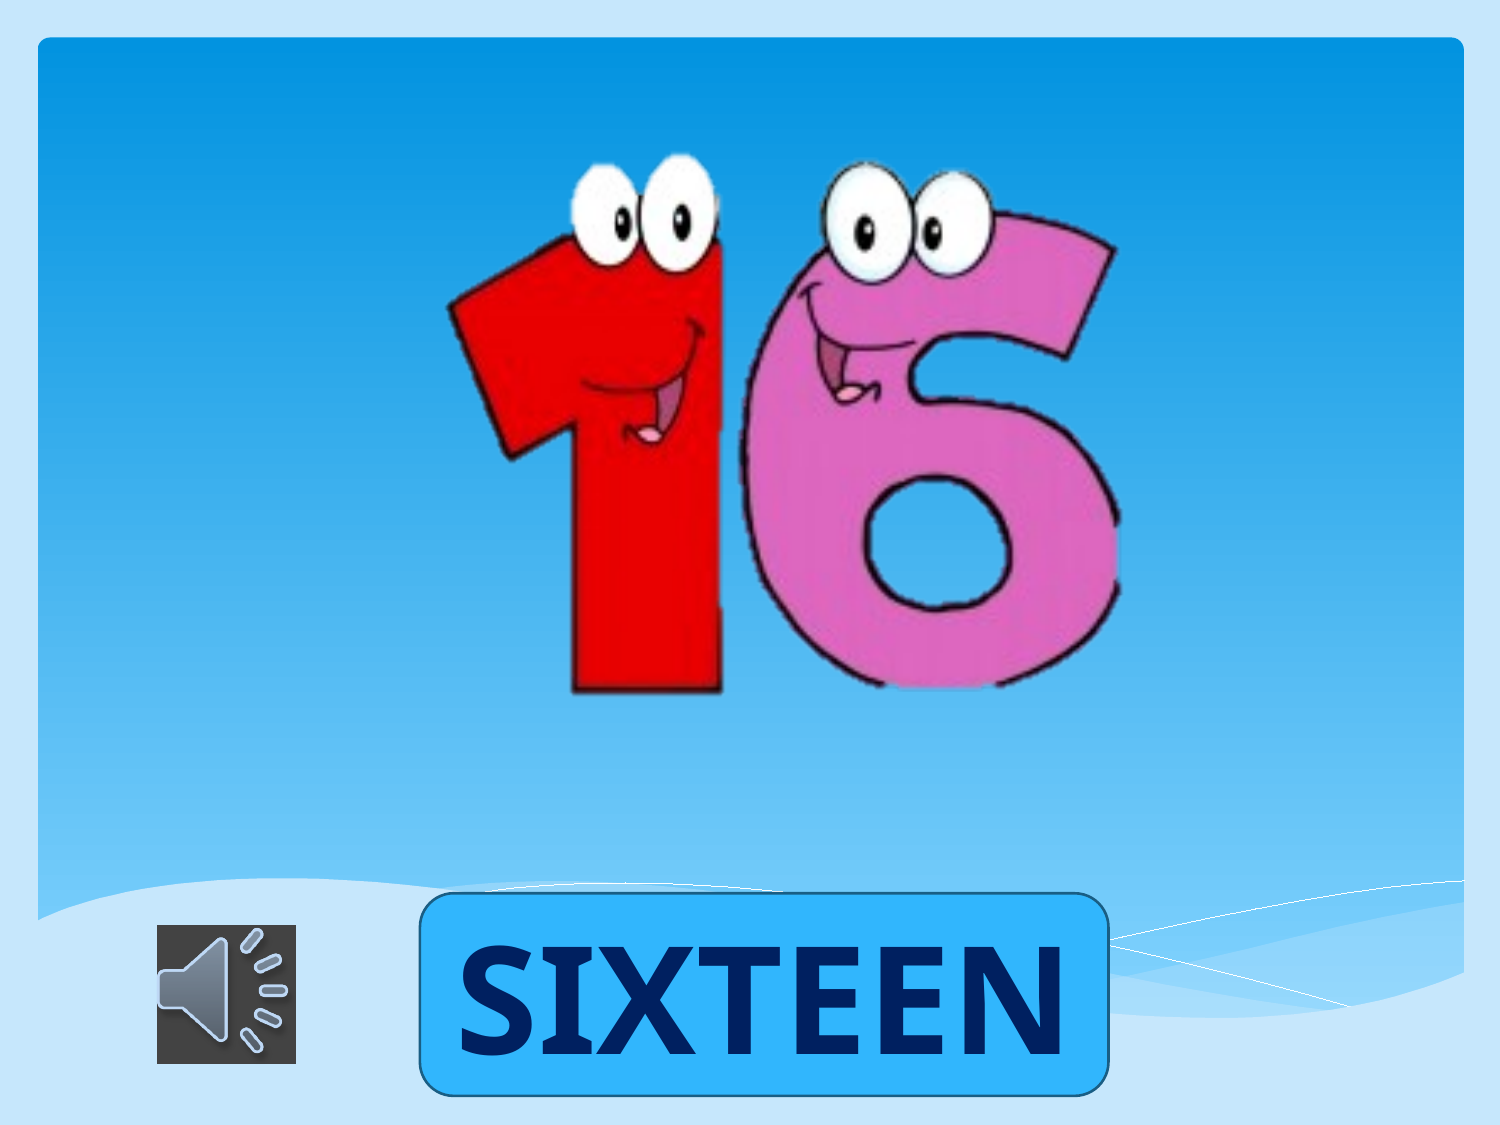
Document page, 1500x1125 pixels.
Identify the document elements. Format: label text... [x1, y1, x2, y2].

text_box SIXTEEN [418, 891, 1110, 1098]
picture [442, 151, 1135, 705]
picture [155, 923, 297, 1066]
